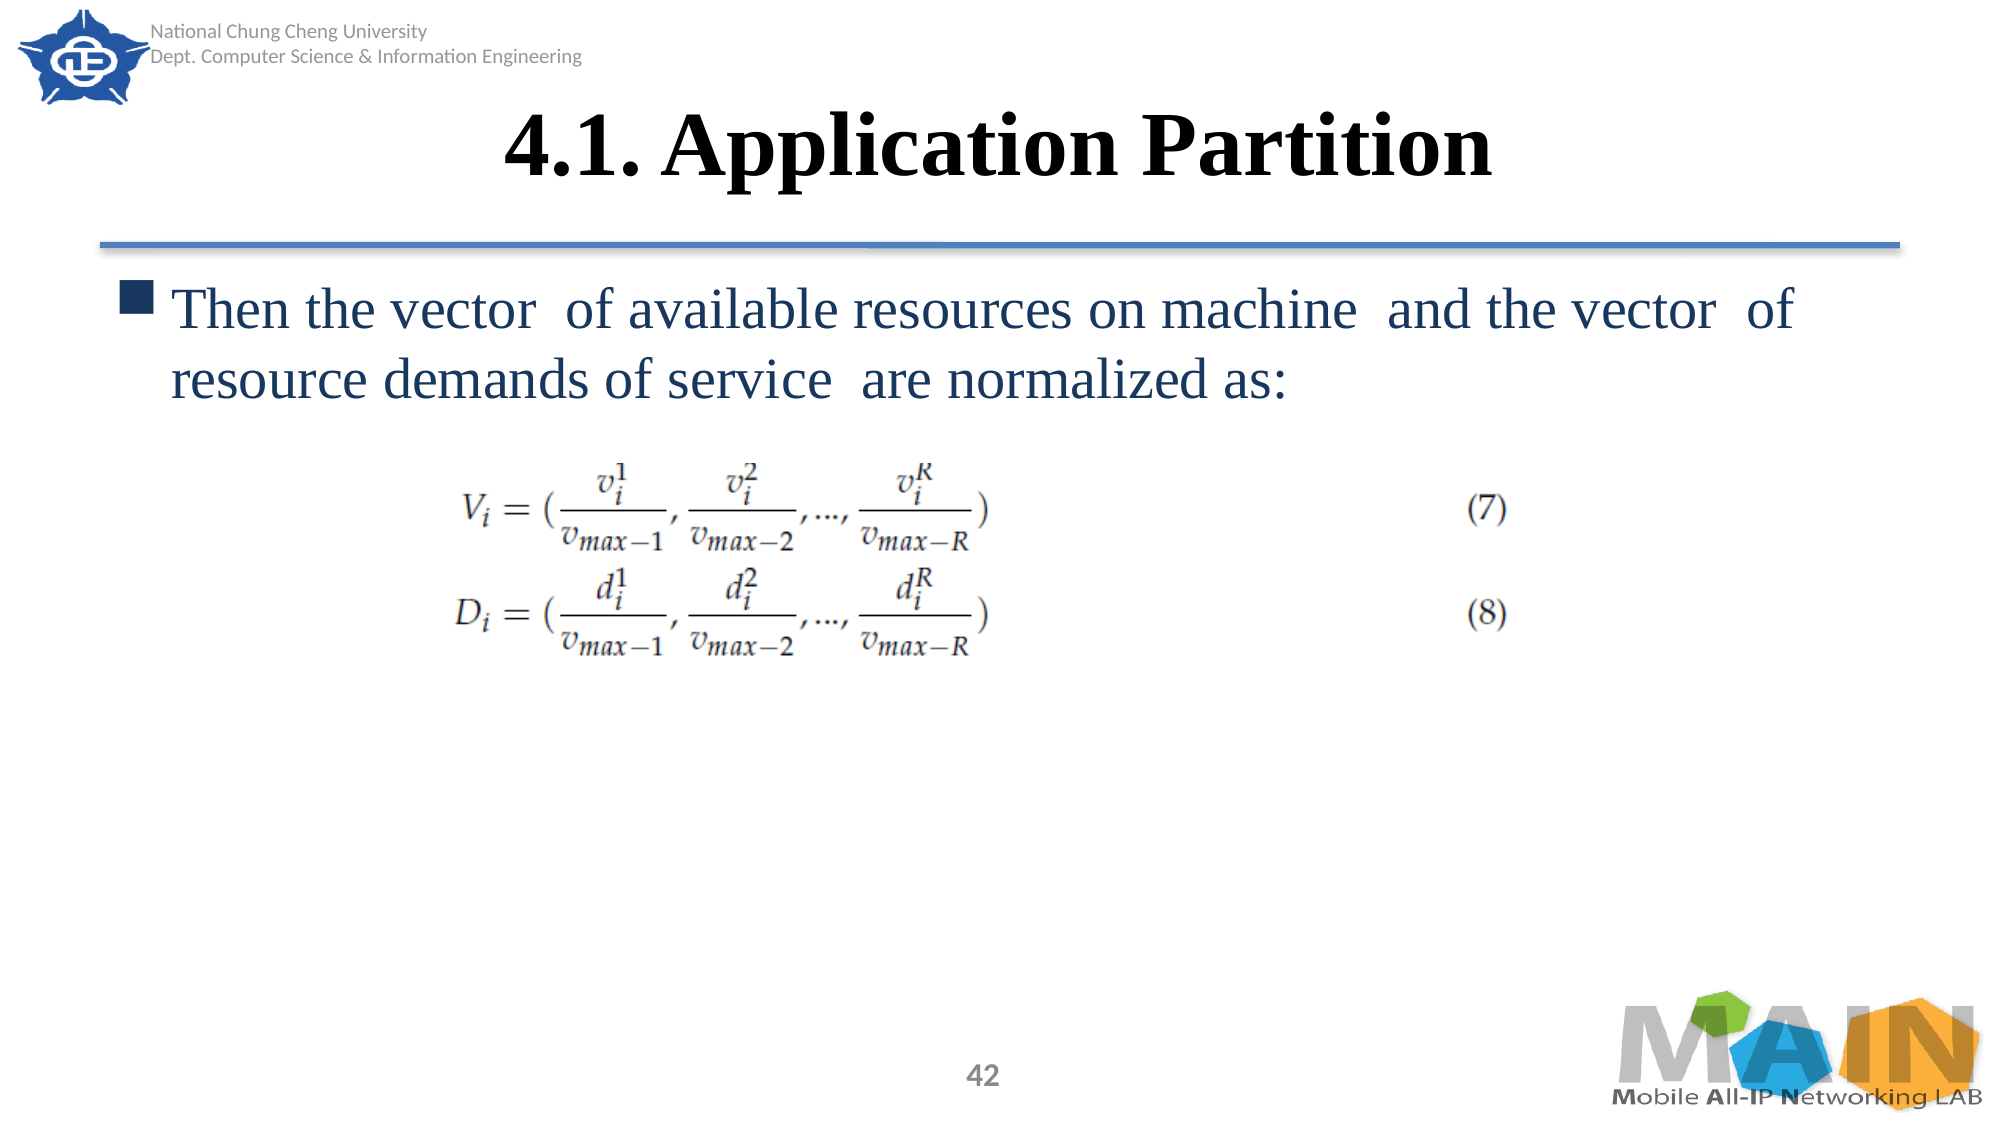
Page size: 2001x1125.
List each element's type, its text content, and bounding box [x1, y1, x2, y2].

picture [0, 0, 168, 113]
slide_number 42 [750, 1042, 1217, 1103]
picture [450, 463, 1516, 662]
title 4.1. Application Partition [99, 44, 1901, 233]
picture [1400, 987, 1984, 1113]
